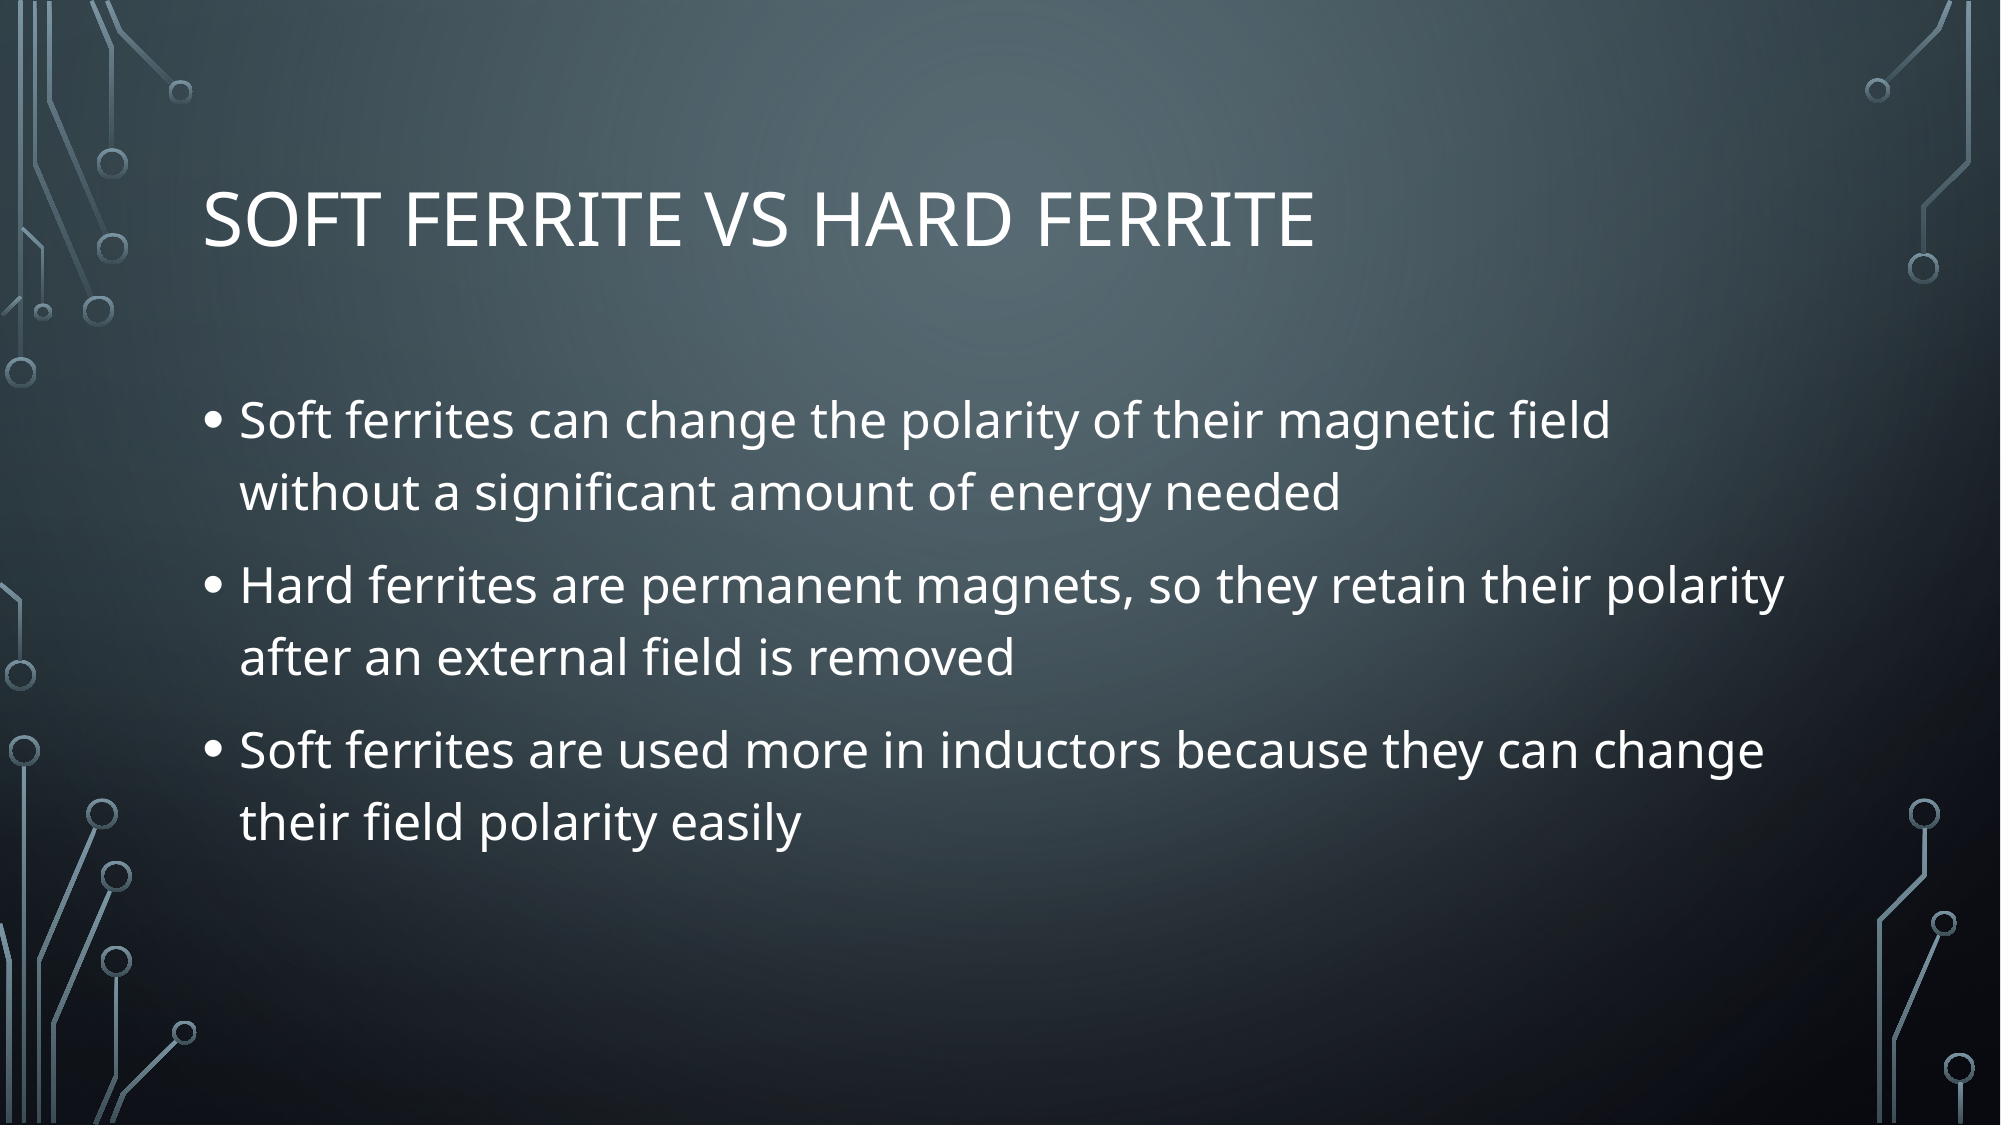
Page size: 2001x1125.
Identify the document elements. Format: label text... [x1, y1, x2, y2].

list Soft ferrites can change the polarity of their magnetic field without a significant amount of energy needed Hard ferrites are permanent magnets, so they retain their polarity after an external field is removed Soft ferrites are used more in inductors because they can change their field polarity easily [187, 369, 1813, 950]
title Soft Ferrite vs Hard ferrite [187, 101, 1813, 344]
